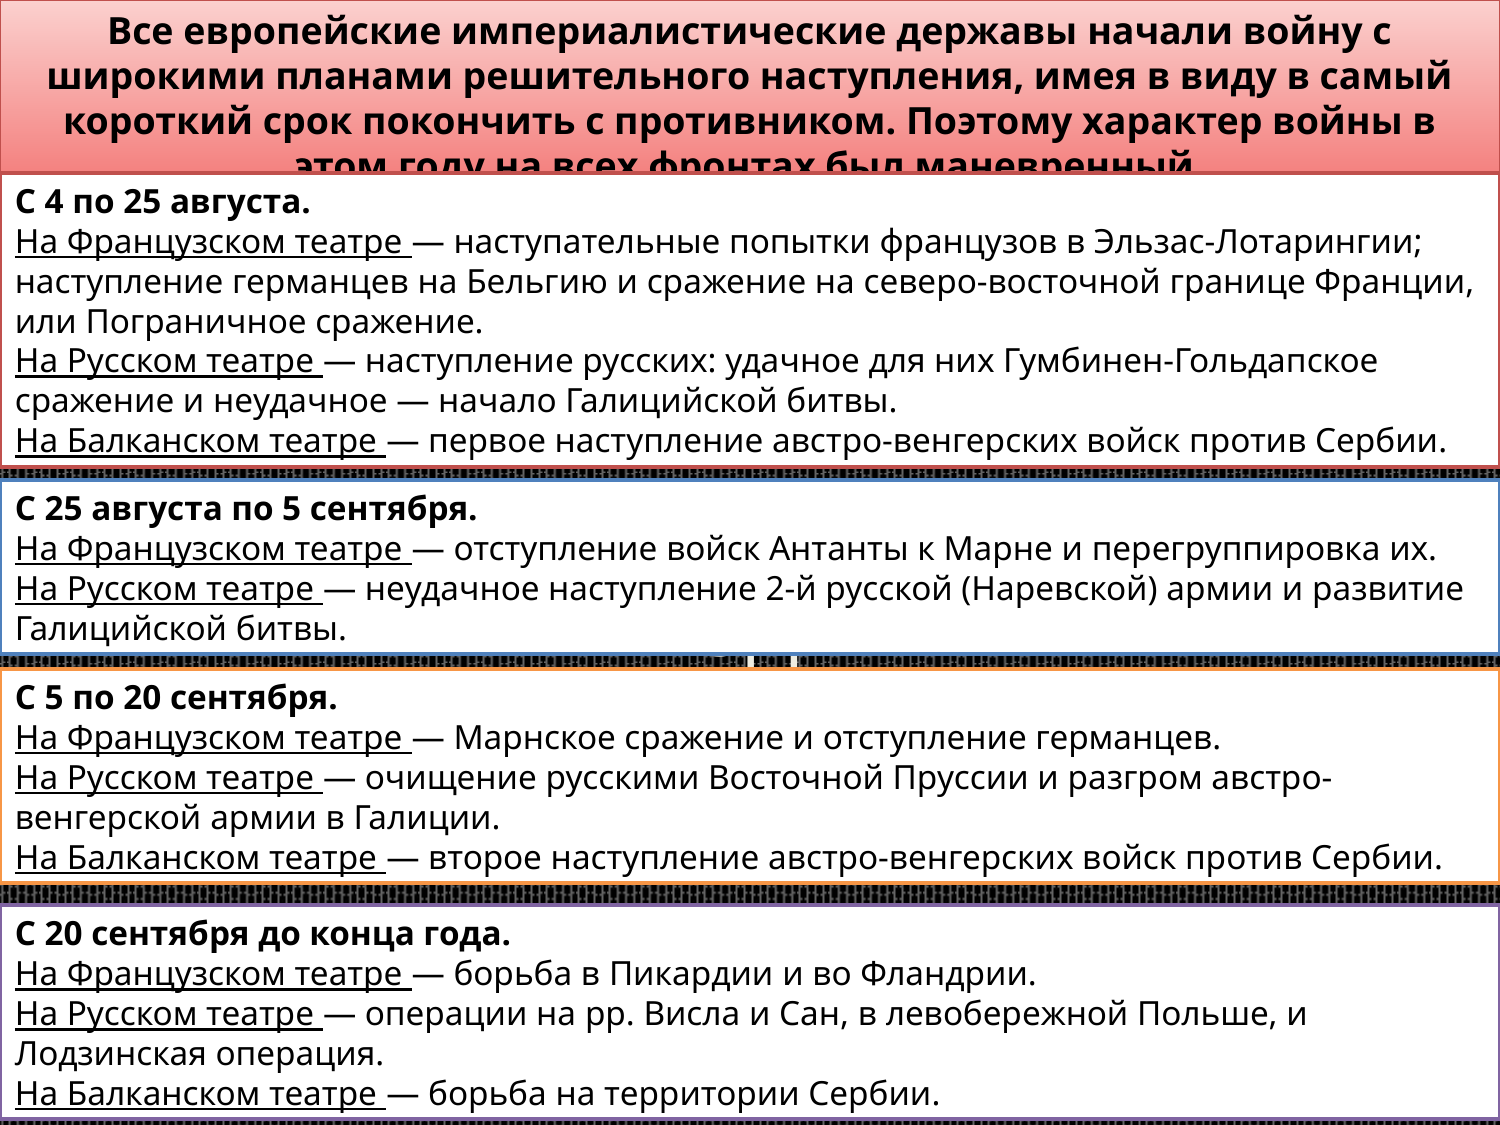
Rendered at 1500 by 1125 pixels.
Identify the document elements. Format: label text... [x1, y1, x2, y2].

text_box С 25 августа по 5 сентября. На Французском театре — отступление войск Антанты к Марне и перегруппировка их. На Русском театре — неудачное наступление 2-й русской (Наревской) армии и развитие Галицийской битвы. [0, 478, 1500, 656]
text_box С 4 по 25 августа. На Французском театре — наступательные попытки французов в Эльзас-Лотарингии; наступление германцев на Бельгию и сражение на северо-восточной границе Франции, или Пограничное сражение. На Русском театре — наступление русских: удачное для них Гумбинен-Гольдапское сражение и неудачное — начало Галицийской битвы. На Балканском театре — первое наступление австро-венгерских войск против Сербии. [0, 171, 1500, 469]
text_box Общий характер кампании 1914 года [0, 656, 1500, 667]
text_box Все европейские империалистические державы начали войну с широкими планами решительного наступления, имея в виду в самый короткий срок покончить с противником. Поэтому характер войны в этом году на всех фронтах был маневренный. [0, 0, 1500, 171]
text_box С 20 сентября до конца года. На Французском театре — борьба в Пикардии и во Фландрии. На Русском театре — операции на pp. Висла и Сан, в левобережной Польше, и Лодзинская операция. На Балканском театре — борьба на территории Сербии. [0, 903, 1500, 1121]
text_box С 5 по 20 сентября. На Французском театре — Марнское сражение и отступление германцев. На Русском театре — очищение русскими Восточной Пруссии и разгром австро-венгерской армии в Галиции. На Балканском театре — второе наступление австро-венгерских войск против Сербии. [0, 667, 1500, 885]
